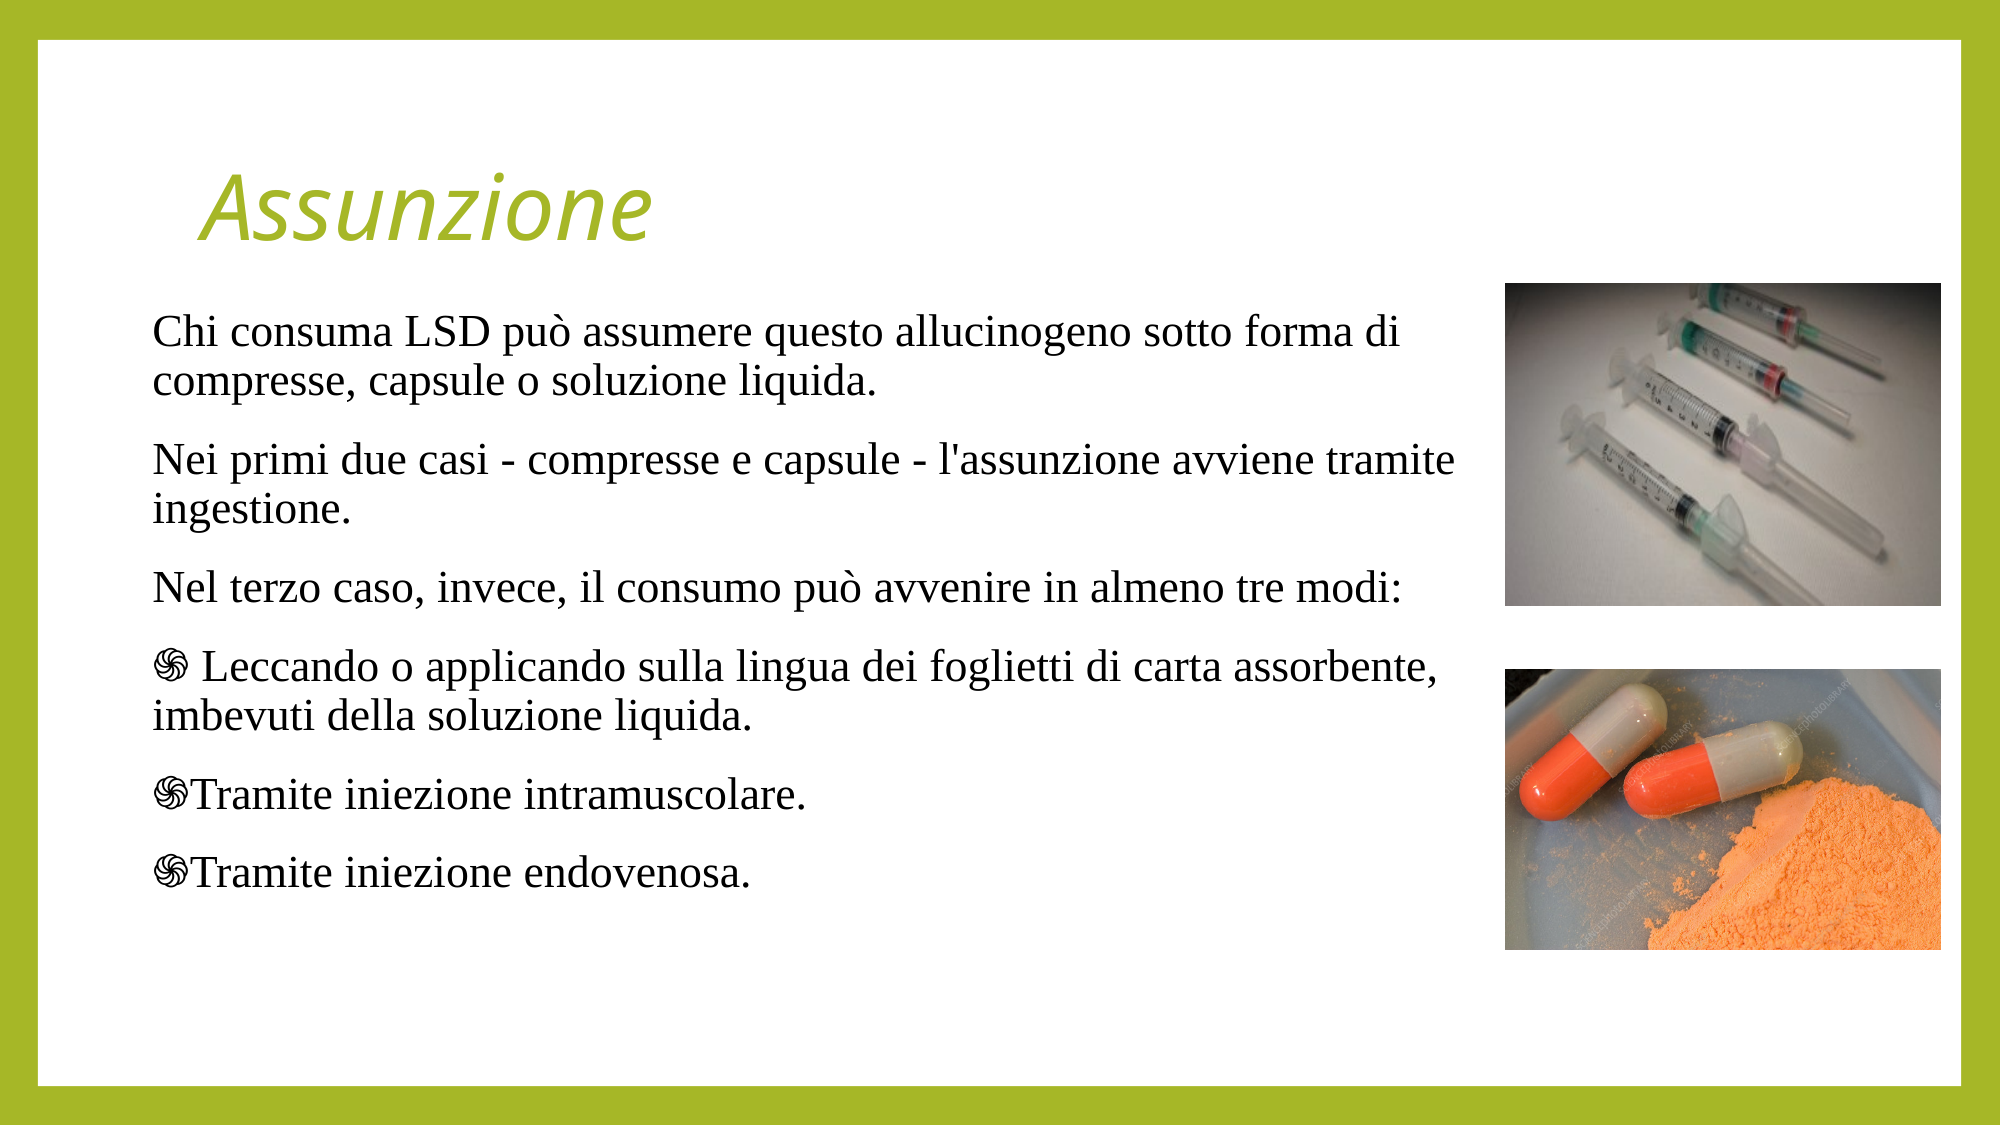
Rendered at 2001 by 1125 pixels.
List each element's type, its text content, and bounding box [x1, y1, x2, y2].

title Assunzione [187, 99, 1808, 299]
list Chi consuma LSD può assumere questo allucinogeno sotto forma di compresse, capsule o soluzione liquida. Nei primi due casi - compresse e capsule - l'assunzione avviene tramite ingestione. Nel terzo caso, invece, il consumo può avvenire in almeno tre modi: ֍ Leccando o applicando sulla lingua dei foglietti di carta assorbente, imbevuti della soluzione liquida. ֍Tramite iniezione intramuscolare. ֍Tramite iniezione endovenosa. [137, 299, 1506, 1014]
picture [1505, 668, 1942, 950]
picture [1505, 283, 1942, 606]
